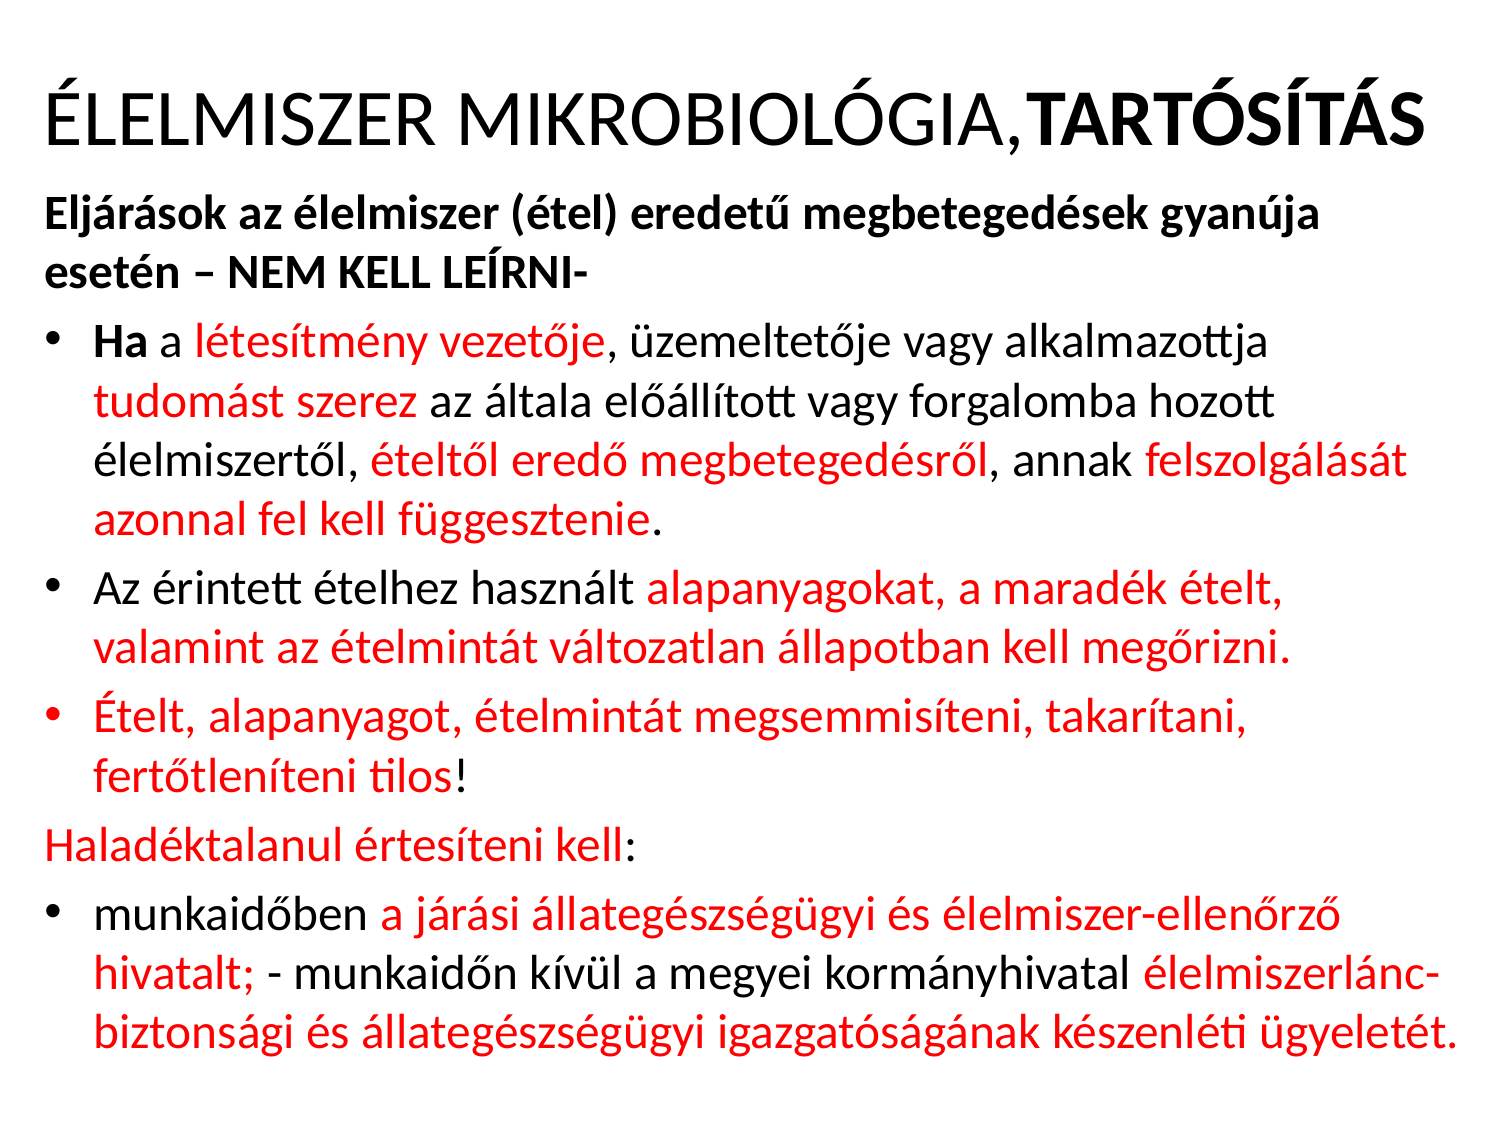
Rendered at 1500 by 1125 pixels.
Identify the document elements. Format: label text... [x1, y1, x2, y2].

title ÉLELMISZER MIKROBIOLÓGIA,TARTÓSÍTÁS [0, 19, 1471, 207]
list Eljárások az élelmiszer (étel) eredetű megbetegedések gyanúja esetén – NEM KELL LEÍRNI- Ha a létesítmény vezetője, üzemeltetője vagy alkalmazottja tudomást szerez az általa előállított vagy forgalomba hozott élelmiszertől, ételtől eredő megbetege­désről, annak felszolgálását azonnal fel kell függesztenie. Az érintett ételhez használt alapanyagokat, a maradék ételt, valamint az ételmintát változatlan álla­potban kell megőrizni. Ételt, alapanyagot, ételmintát megsemmisíteni, takaríta­ni, fertőtleníteni tilos! Haladéktalanul értesíteni kell: munkaidőben a járási állategészségügyi és élelmiszer-ellenőrző hivatalt; - munkaidőn kívül a megyei kormányhivatal élelmiszerlánc-biztonsági és ál­lategészségügyi igazgatóságának készenléti ügyeletét. [29, 172, 1483, 1125]
